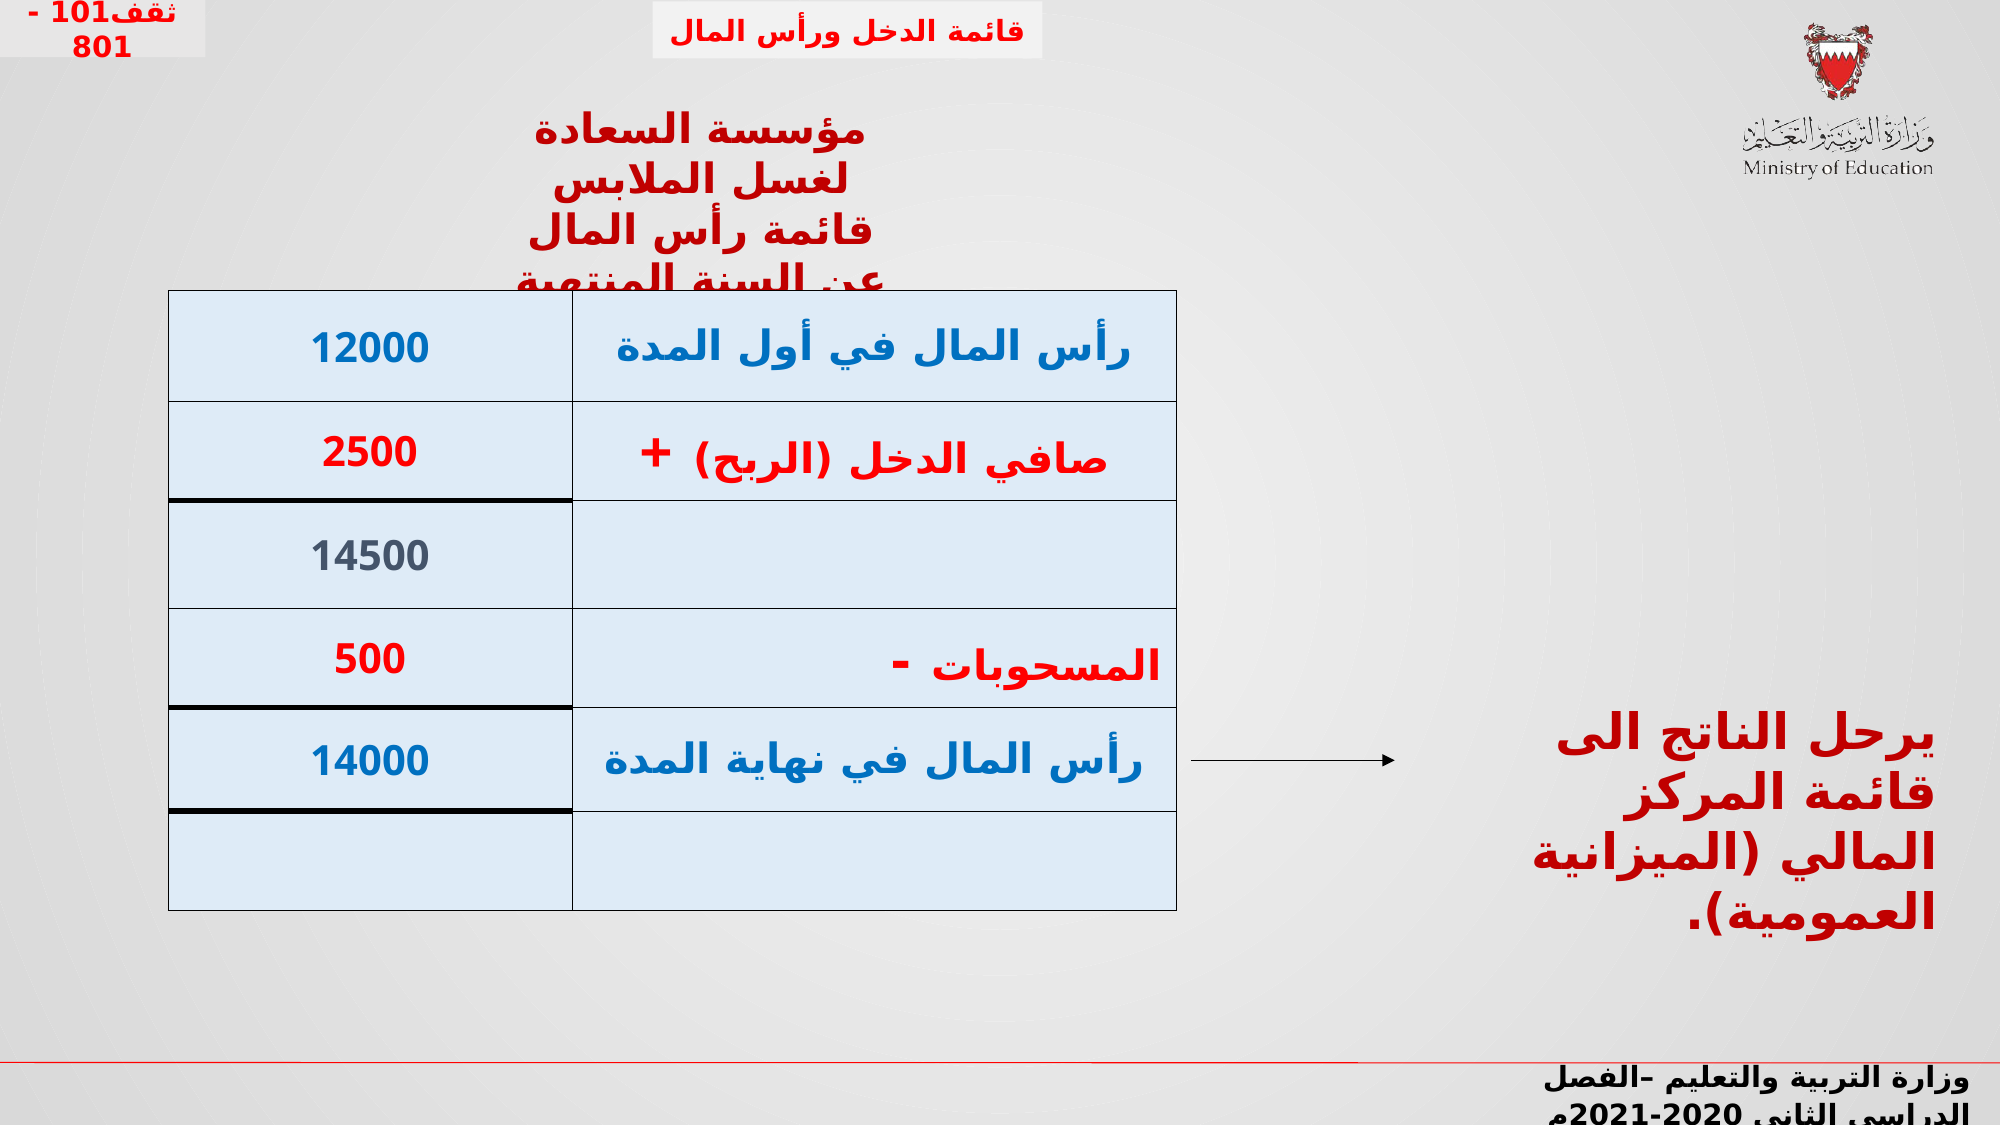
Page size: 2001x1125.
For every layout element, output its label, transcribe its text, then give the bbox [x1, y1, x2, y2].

table_cell [573, 501, 1176, 608]
text_box وزارة التربية والتعليم –الفصل الدراسي الثاني 2020-2021م [1424, 1063, 1986, 1125]
table_cell 2500 [169, 402, 572, 498]
table_cell 14000 [169, 710, 572, 808]
text_box مؤسسة السعادة لغسل الملابس قائمة رأس المال عن السنة المنتهية 2019/12/31 [481, 94, 922, 290]
text_box يرحل الناتج الى قائمة المركز المالي (الميزانية العمومية). [1460, 692, 1953, 947]
table_cell [169, 814, 572, 910]
table_header رأس المال في أول المدة [573, 291, 1176, 401]
table_cell + صافي الدخل (الربح) [573, 402, 1176, 500]
text_box ثقف101 - 801 [0, 0, 206, 58]
table_cell 500 [169, 609, 572, 705]
picture [1705, 0, 1976, 208]
table_cell - المسحوبات [573, 609, 1176, 707]
table_cell [573, 812, 1176, 910]
table_header 12000 [169, 291, 572, 401]
table_cell 14500 [169, 503, 572, 608]
table_cell رأس المال في نهاية المدة [573, 708, 1176, 811]
text_box قائمة الدخل ورأس المال [651, 0, 1043, 59]
